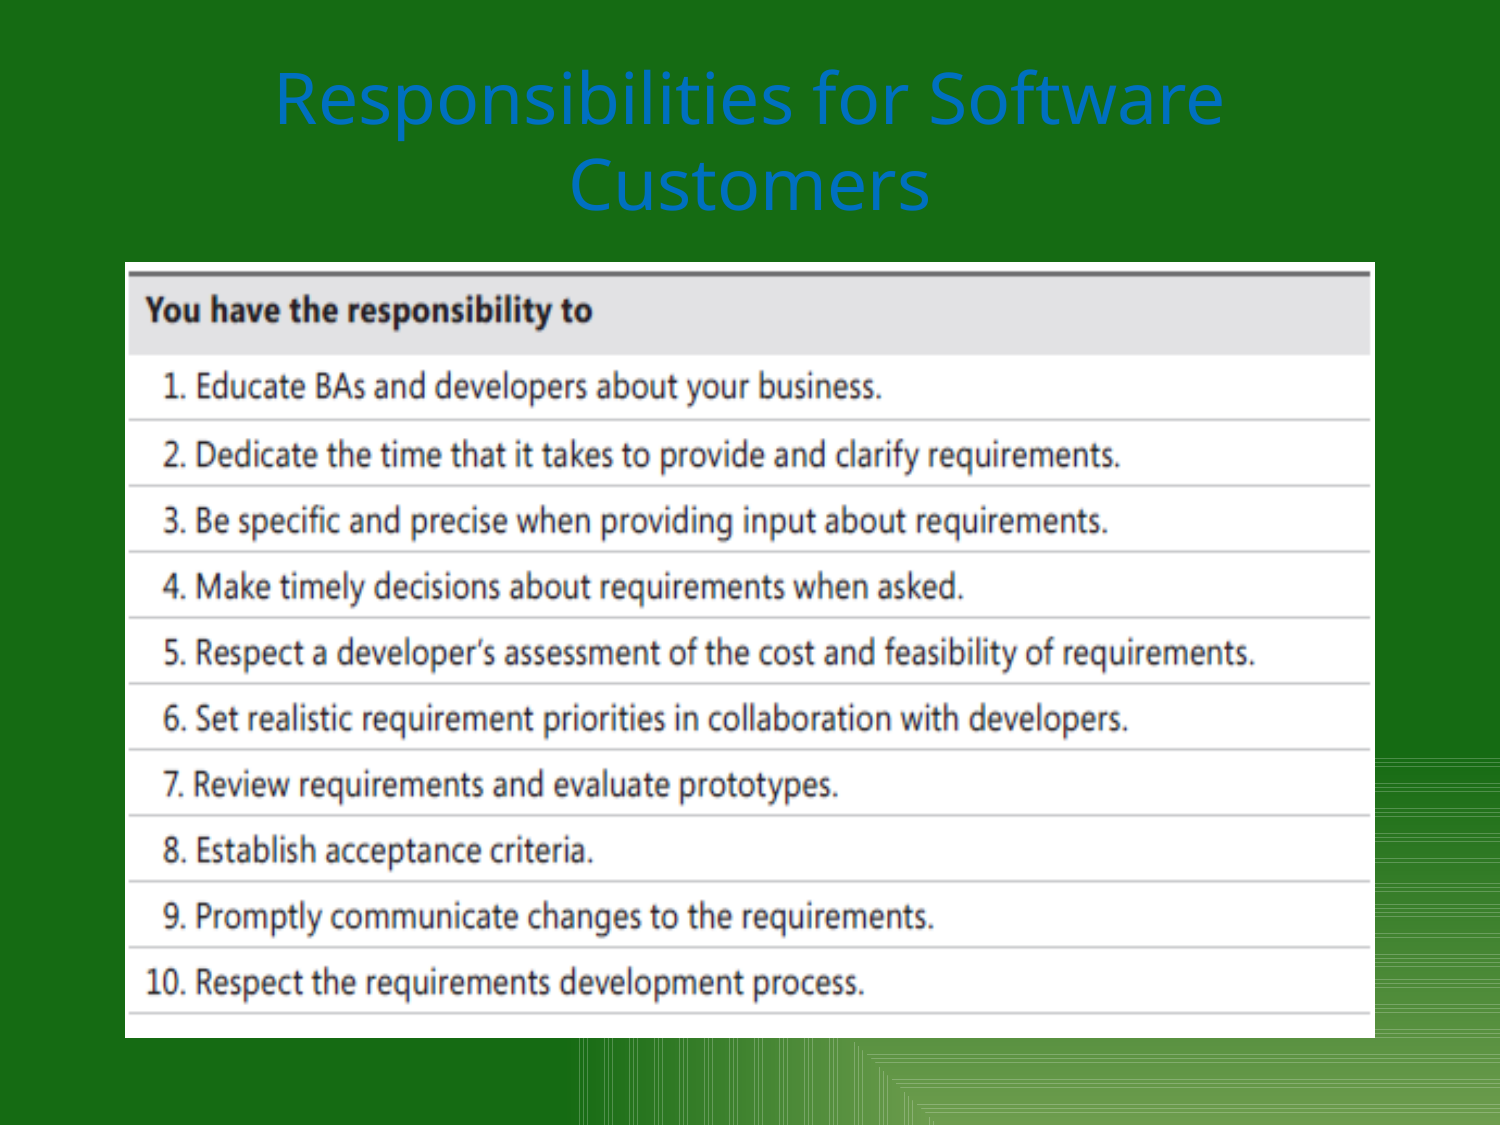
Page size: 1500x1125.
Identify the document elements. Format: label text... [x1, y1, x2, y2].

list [124, 262, 1376, 1038]
title Responsibilities for Software Customers [75, 45, 1425, 233]
